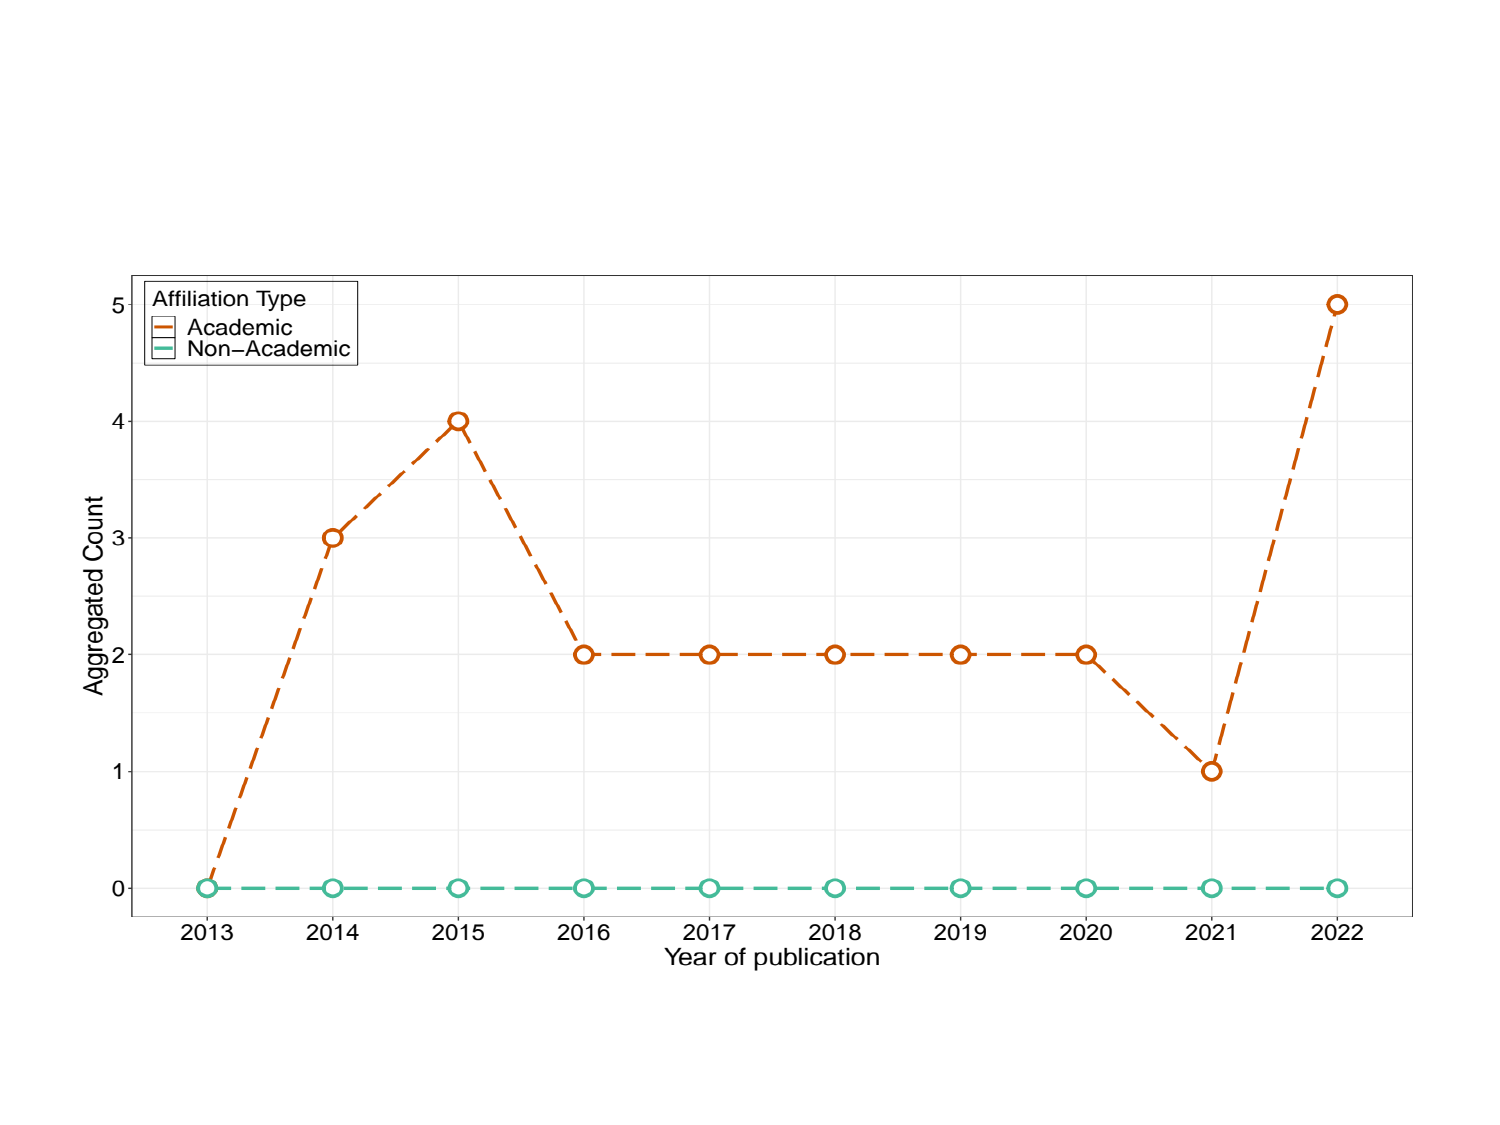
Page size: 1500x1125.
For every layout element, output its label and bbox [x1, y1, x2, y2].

picture [76, 268, 1417, 976]
